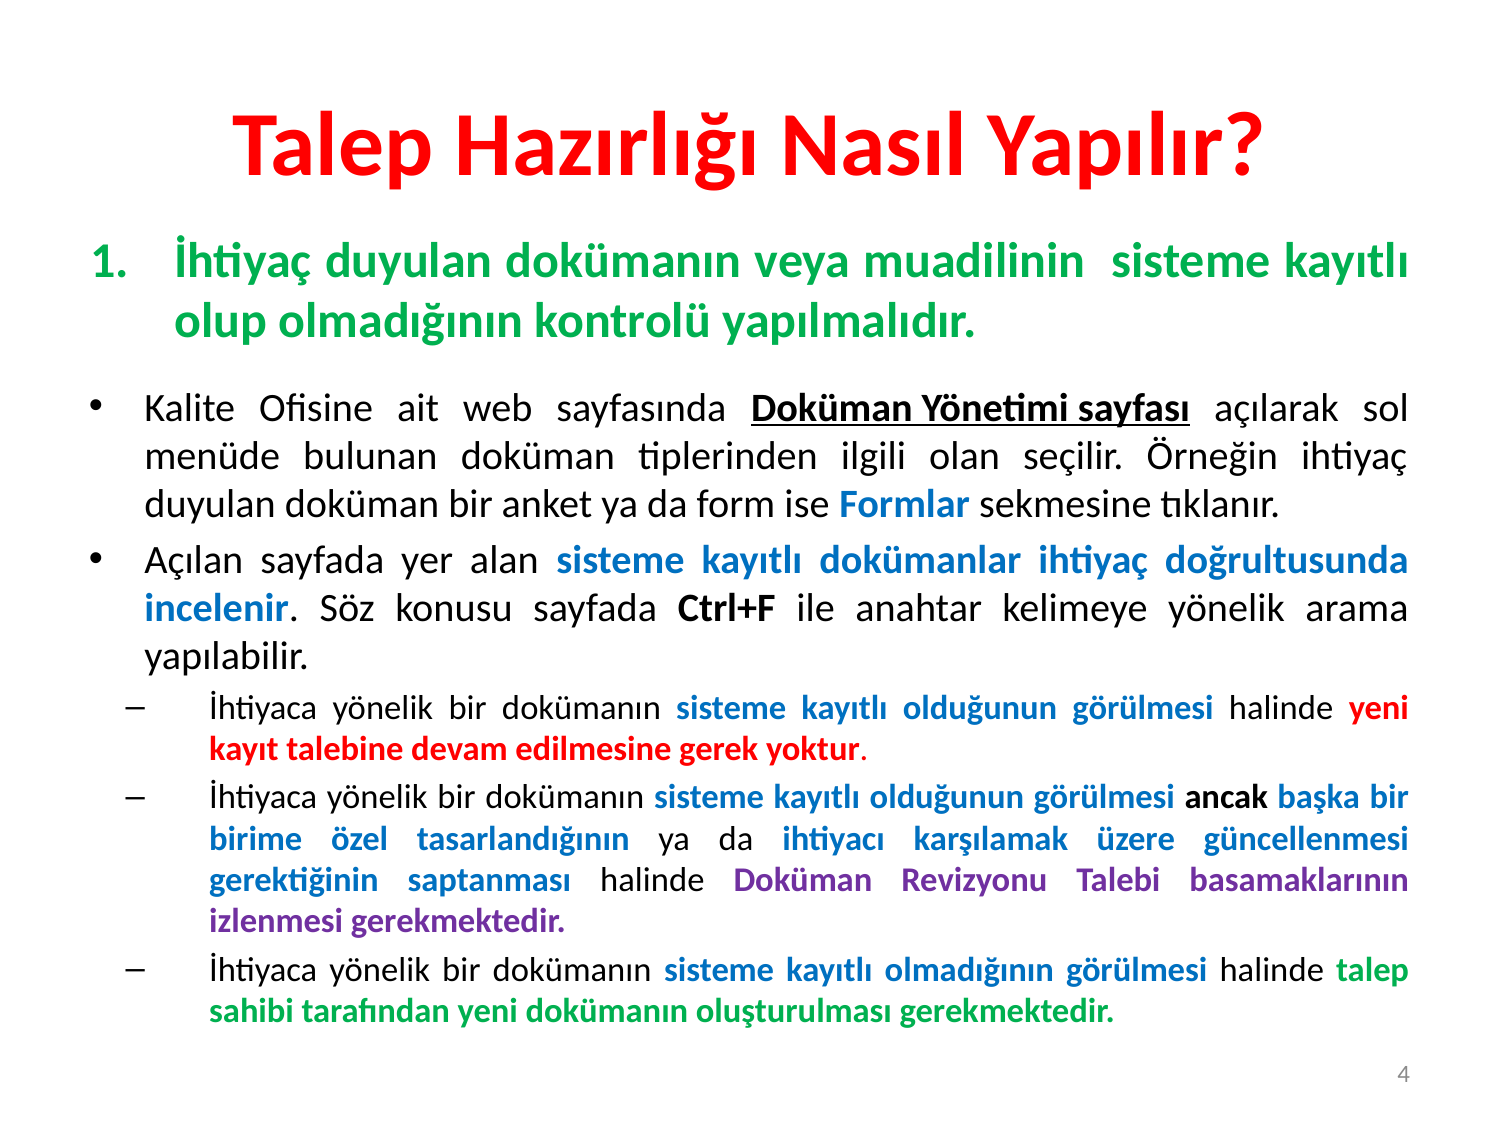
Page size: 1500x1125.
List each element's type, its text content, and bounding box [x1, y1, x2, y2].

title Talep Hazırlığı Nasıl Yapılır? [75, 45, 1425, 219]
list İhtiyaç duyulan dokümanın veya muadilinin sisteme kayıtlı olup olmadığının kontrolü yapılmalıdır. [75, 219, 1425, 374]
slide_number 4 [1074, 1042, 1425, 1103]
text_box Kalite Ofisine ait web sayfasında Doküman Yönetimi sayfası açılarak sol menüde bulunan doküman tiplerinden ilgili olan seçilir. Örneğin ihtiyaç duyulan doküman bir anket ya da form ise Formlar sekmesine tıklanır. Açılan sayfada yer alan sisteme kayıtlı dokümanlar ihtiyaç doğrultusunda incelenir. Söz konusu sayfada Ctrl+F ile anahtar kelimeye yönelik arama yapılabilir. İhtiyaca yönelik bir dokümanın sisteme kayıtlı olduğunun görülmesi halinde yeni kayıt talebine devam edilmesine gerek yoktur. İhtiyaca yönelik bir dokümanın sisteme kayıtlı olduğunun görülmesi ancak başka bir birime özel tasarlandığının ya da ihtiyacı karşılamak üzere güncellenmesi gerektiğinin saptanması halinde Doküman Revizyonu Talebi basamaklarının izlenmesi gerekmektedir. İhtiyaca yönelik bir dokümanın sisteme kayıtlı olmadığının görülmesi halinde talep sahibi tarafından yeni dokümanın oluşturulması gerekmektedir. [73, 373, 1424, 1043]
